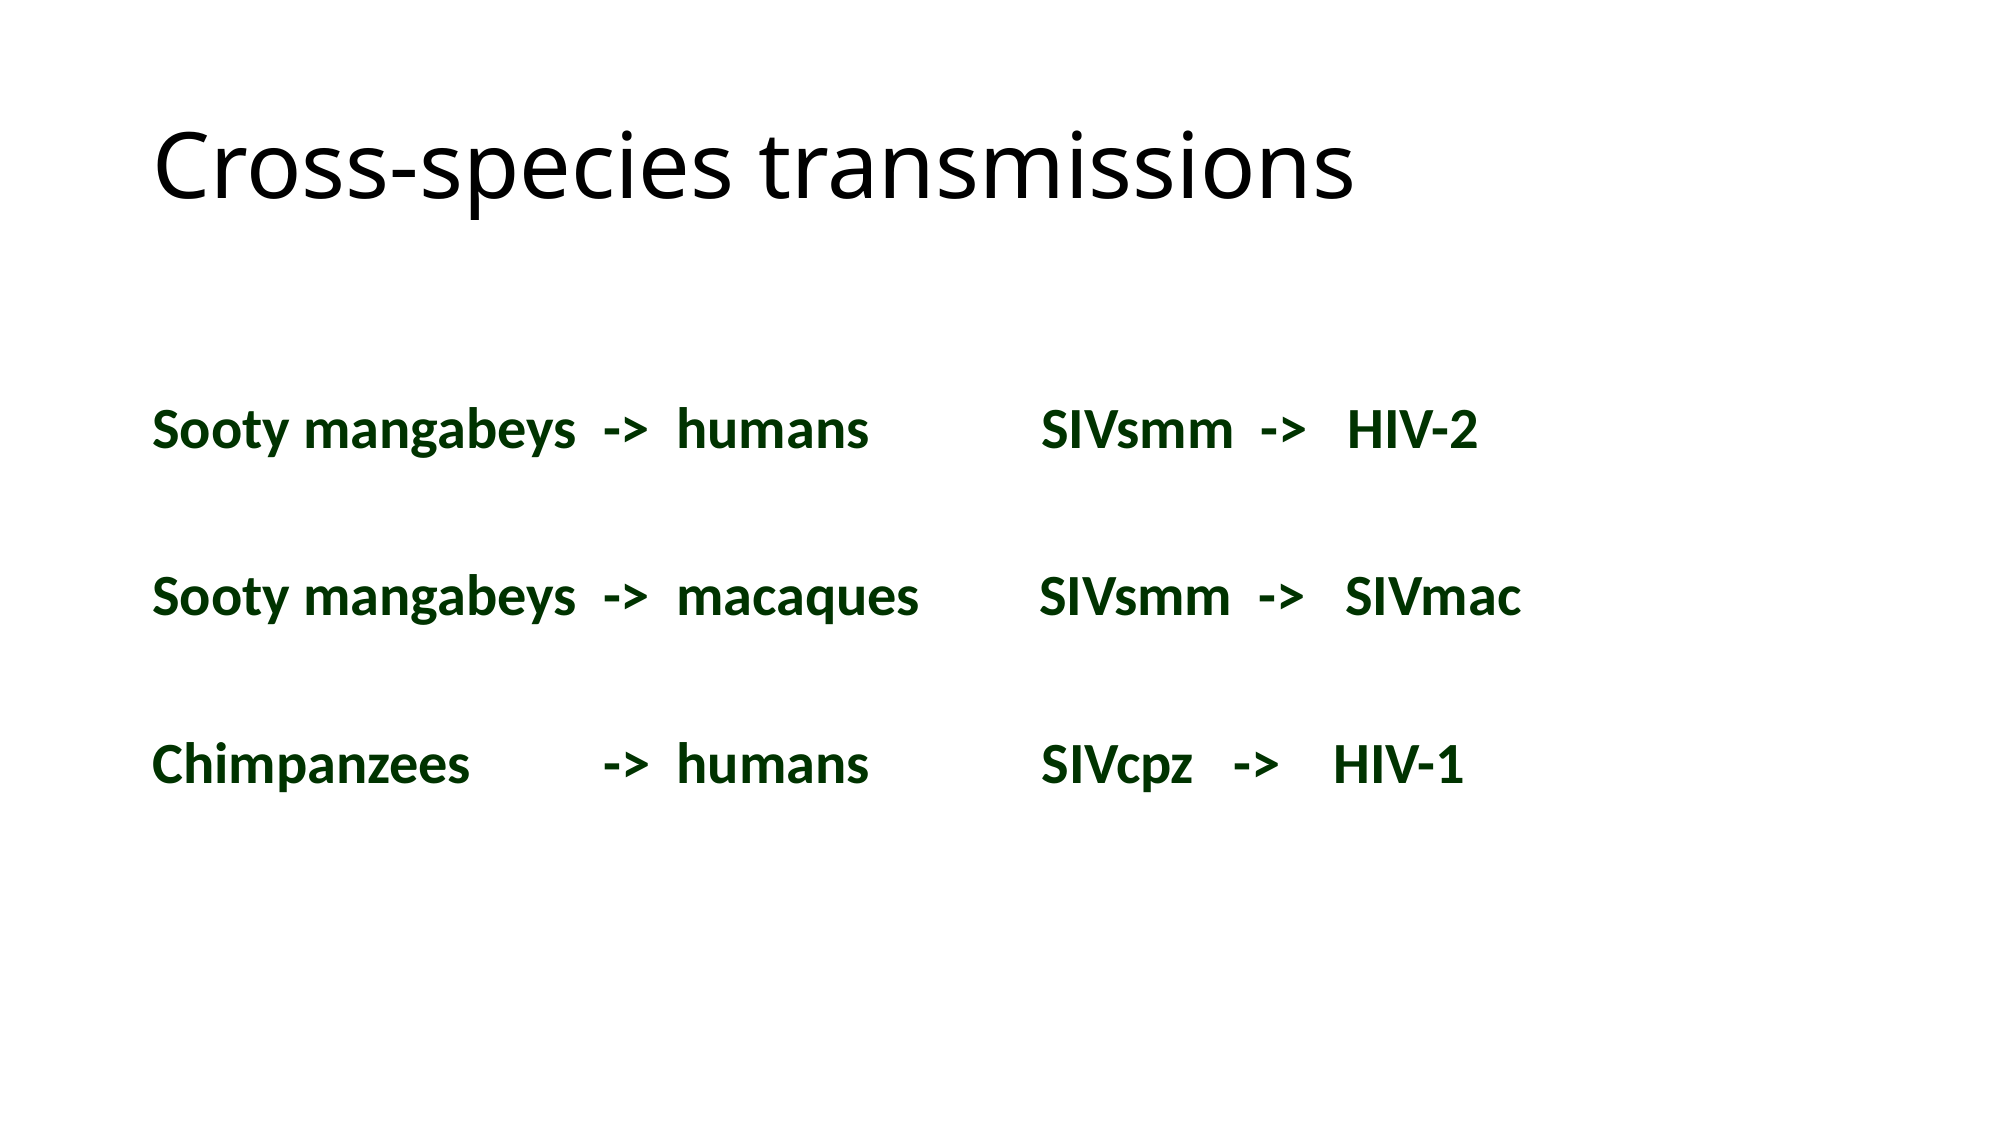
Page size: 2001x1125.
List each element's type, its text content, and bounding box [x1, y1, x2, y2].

list Sooty mangabeys -> humans SIVsmm -> HIV-2 Sooty mangabeys -> macaques SIVsmm -> SIVmac Chimpanzees -> humans SIVcpz -> HIV-1 [137, 299, 1863, 1014]
title Cross-species transmissions [137, 59, 1863, 278]
